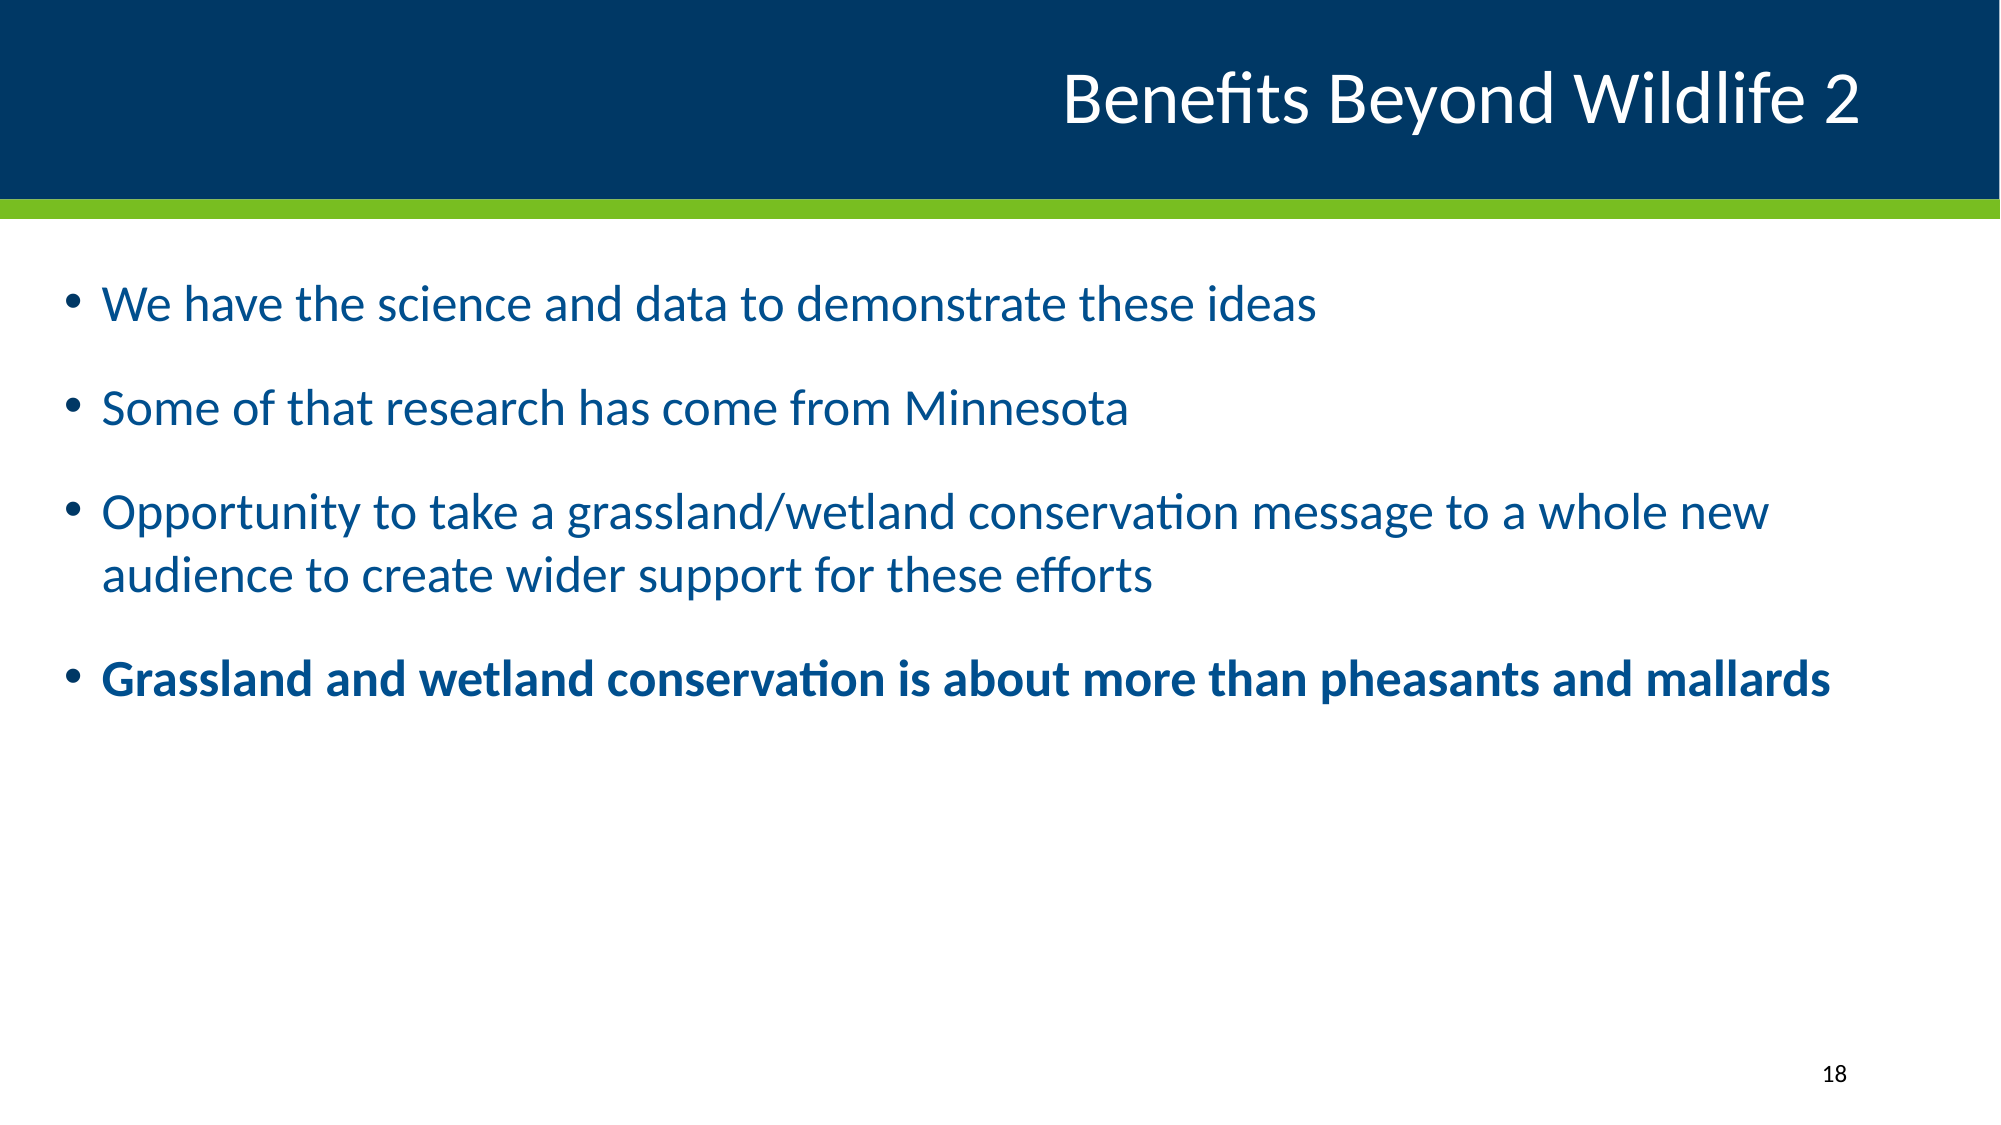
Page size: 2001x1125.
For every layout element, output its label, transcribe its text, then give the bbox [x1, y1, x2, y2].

title Benefits Beyond Wildlife 2 [137, 0, 1863, 200]
list We have the science and data to demonstrate these ideas Some of that research has come from Minnesota Opportunity to take a grassland/wetland conservation message to a whole new audience to create wider support for these efforts Grassland and wetland conservation is about more than pheasants and mallards [49, 261, 1863, 1014]
slide_number 18 [1622, 1042, 1863, 1103]
